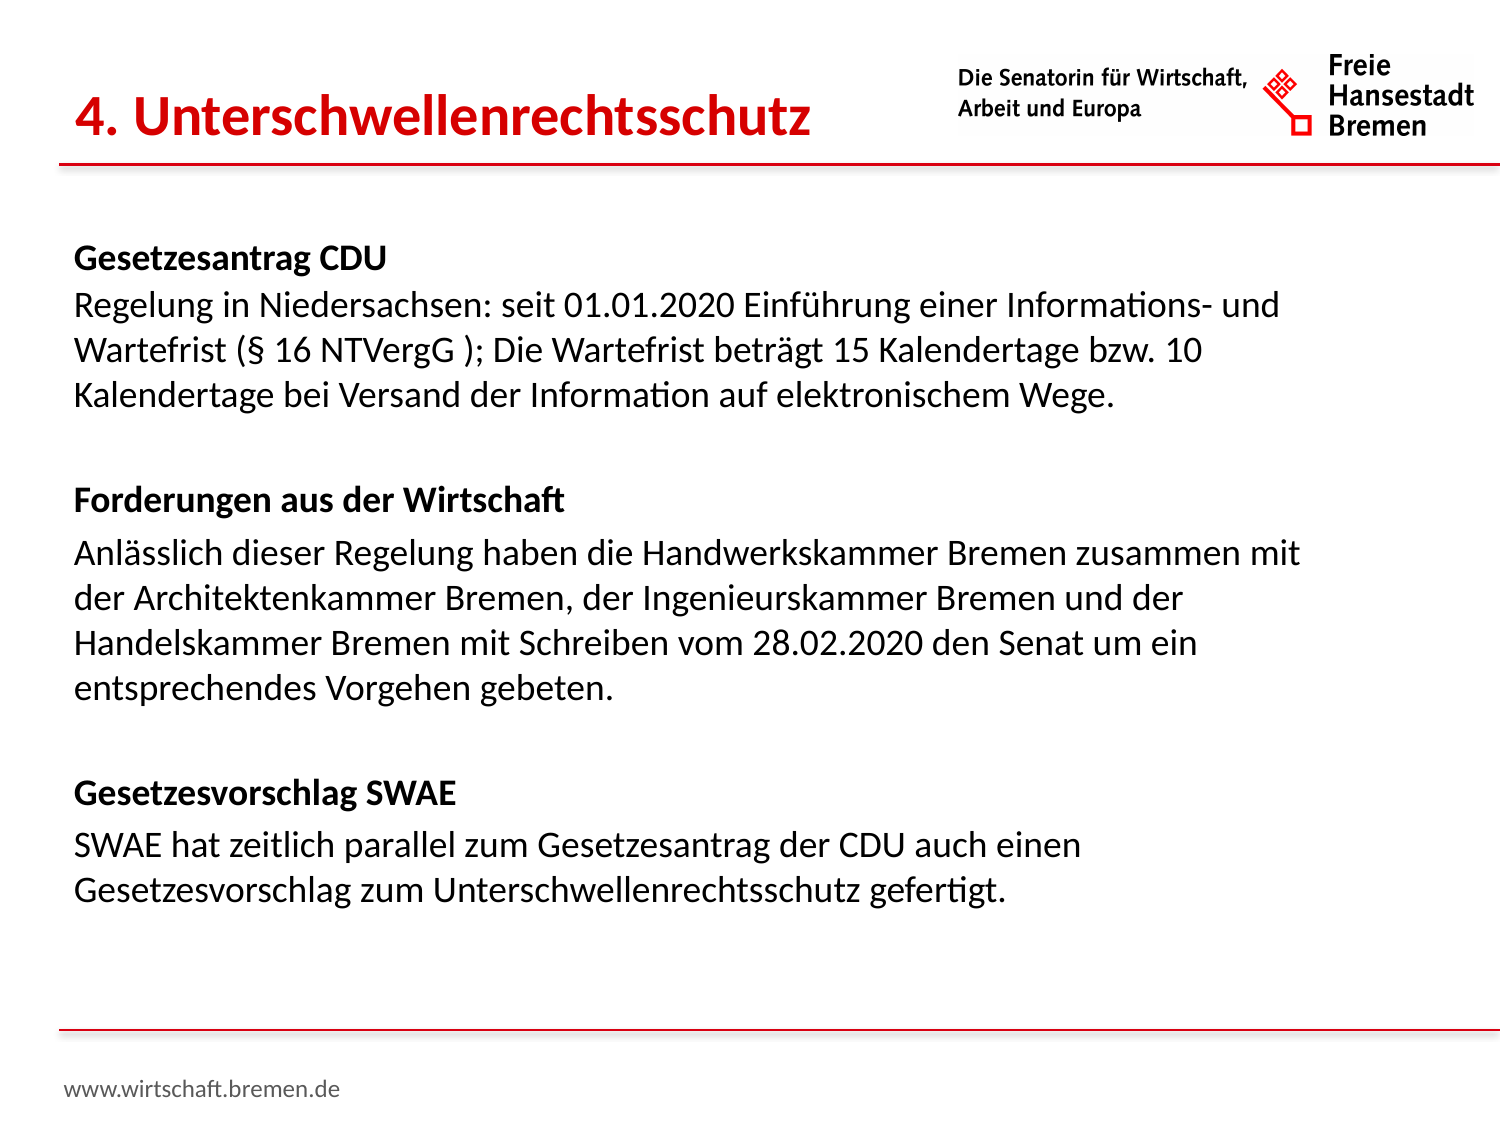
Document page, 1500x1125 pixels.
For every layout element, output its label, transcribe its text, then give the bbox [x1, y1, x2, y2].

list Gesetzesantrag CDU [59, 225, 1341, 272]
list 4. Unterschwellenrechtsschutz [60, 69, 1222, 156]
list Regelung in Niedersachsen: seit 01.01.2020 Einführung einer Informations- und Wartefrist (§ 16 NTVergG ); Die Wartefrist beträgt 15 Kalendertage bzw. 10 Kalendertage bei Versand der Information auf elektronischem Wege. Forderungen aus der Wirtschaft Anlässlich dieser Regelung haben die Handwerkskammer Bremen zusammen mit der Architektenkammer Bremen, der Ingenieurskammer Bremen und der Handelskammer Bremen mit Schreiben vom 28.02.2020 den Senat um ein entsprechendes Vorgehen gebeten. Gesetzesvorschlag SWAE SWAE hat zeitlich parallel zum Gesetzesantrag der CDU auch einen Gesetzesvorschlag zum Unterschwellenrechtsschutz gefertigt. [59, 272, 1341, 988]
picture [958, 54, 1474, 136]
